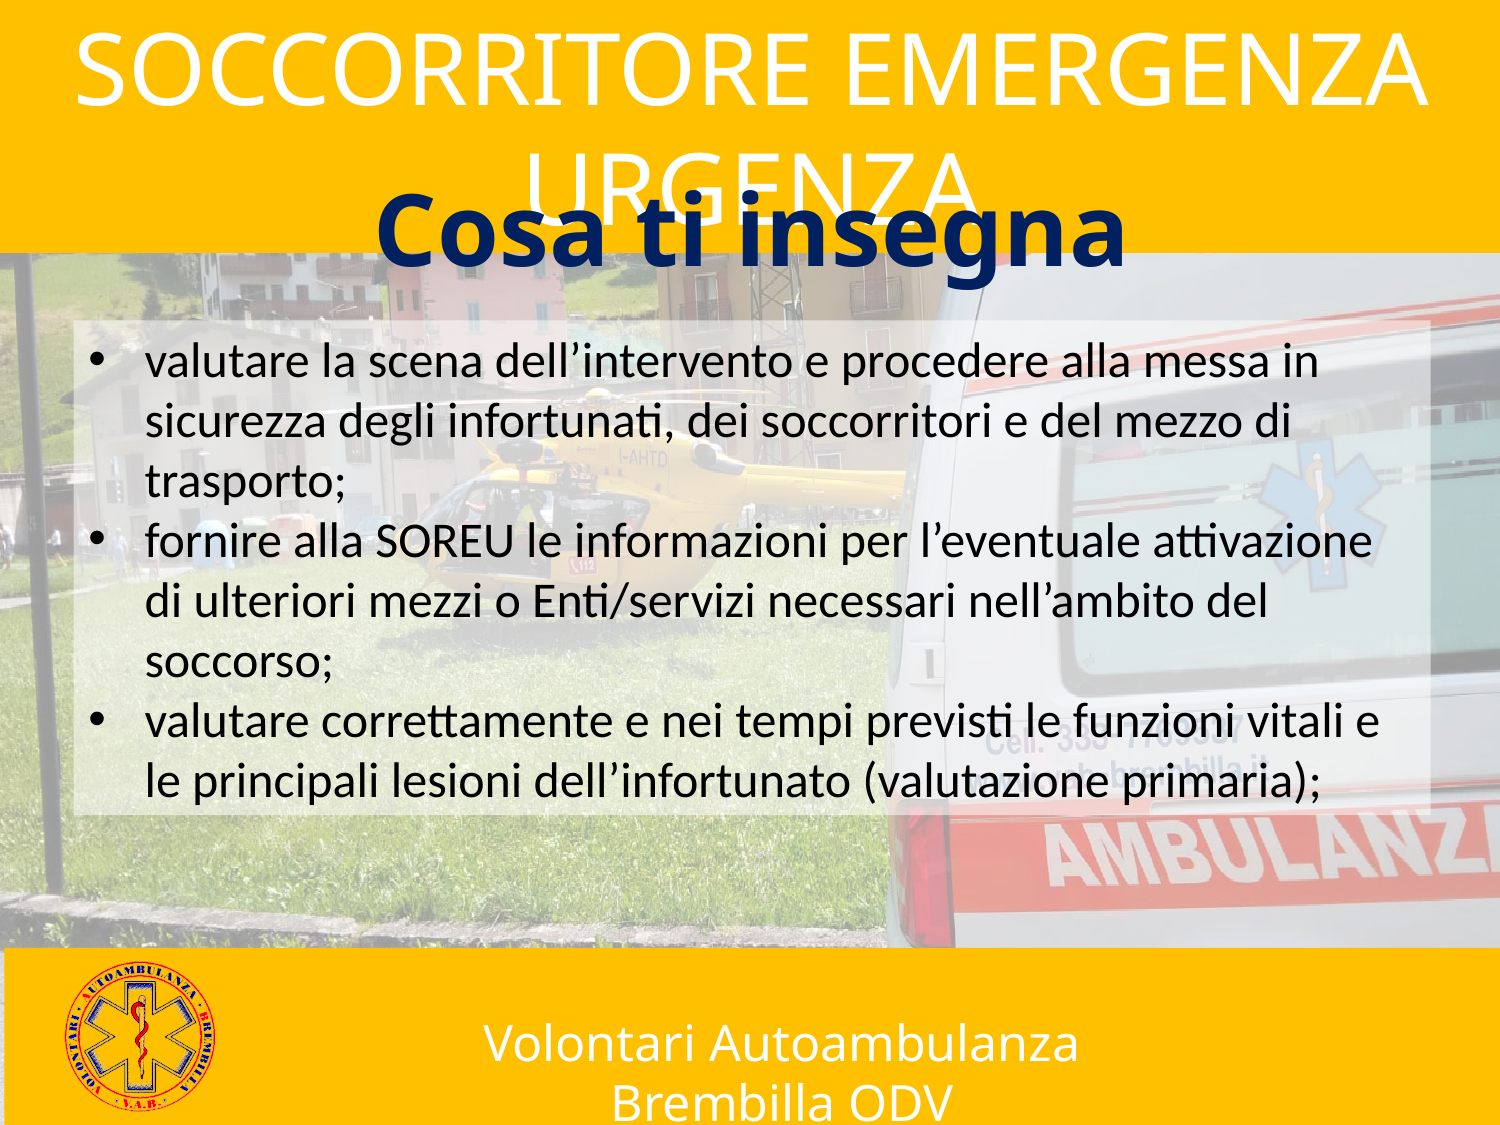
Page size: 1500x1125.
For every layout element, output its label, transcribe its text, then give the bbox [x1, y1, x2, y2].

picture [64, 961, 217, 1112]
text_box [3, 947, 1500, 1125]
text_box valutare la scena dell’intervento e procedere alla messa in sicurezza degli infortunati, dei soccorritori e del mezzo di trasporto; fornire alla SOREU le informazioni per l’eventuale attivazione di ulteriori mezzi o Enti/servizi necessari nell’ambito del soccorso; valutare correttamente e nei tempi previsti le funzioni vitali e le principali lesioni dell’infortunato (valutazione primaria); [73, 320, 1431, 816]
text_box SOCCORRITORE EMERGENZA URGENZA [0, 0, 1500, 253]
text_box Cosa ti insegna [218, 159, 1286, 294]
text_box Volontari Autoambulanza Brembilla ODV [367, 1003, 1197, 1125]
